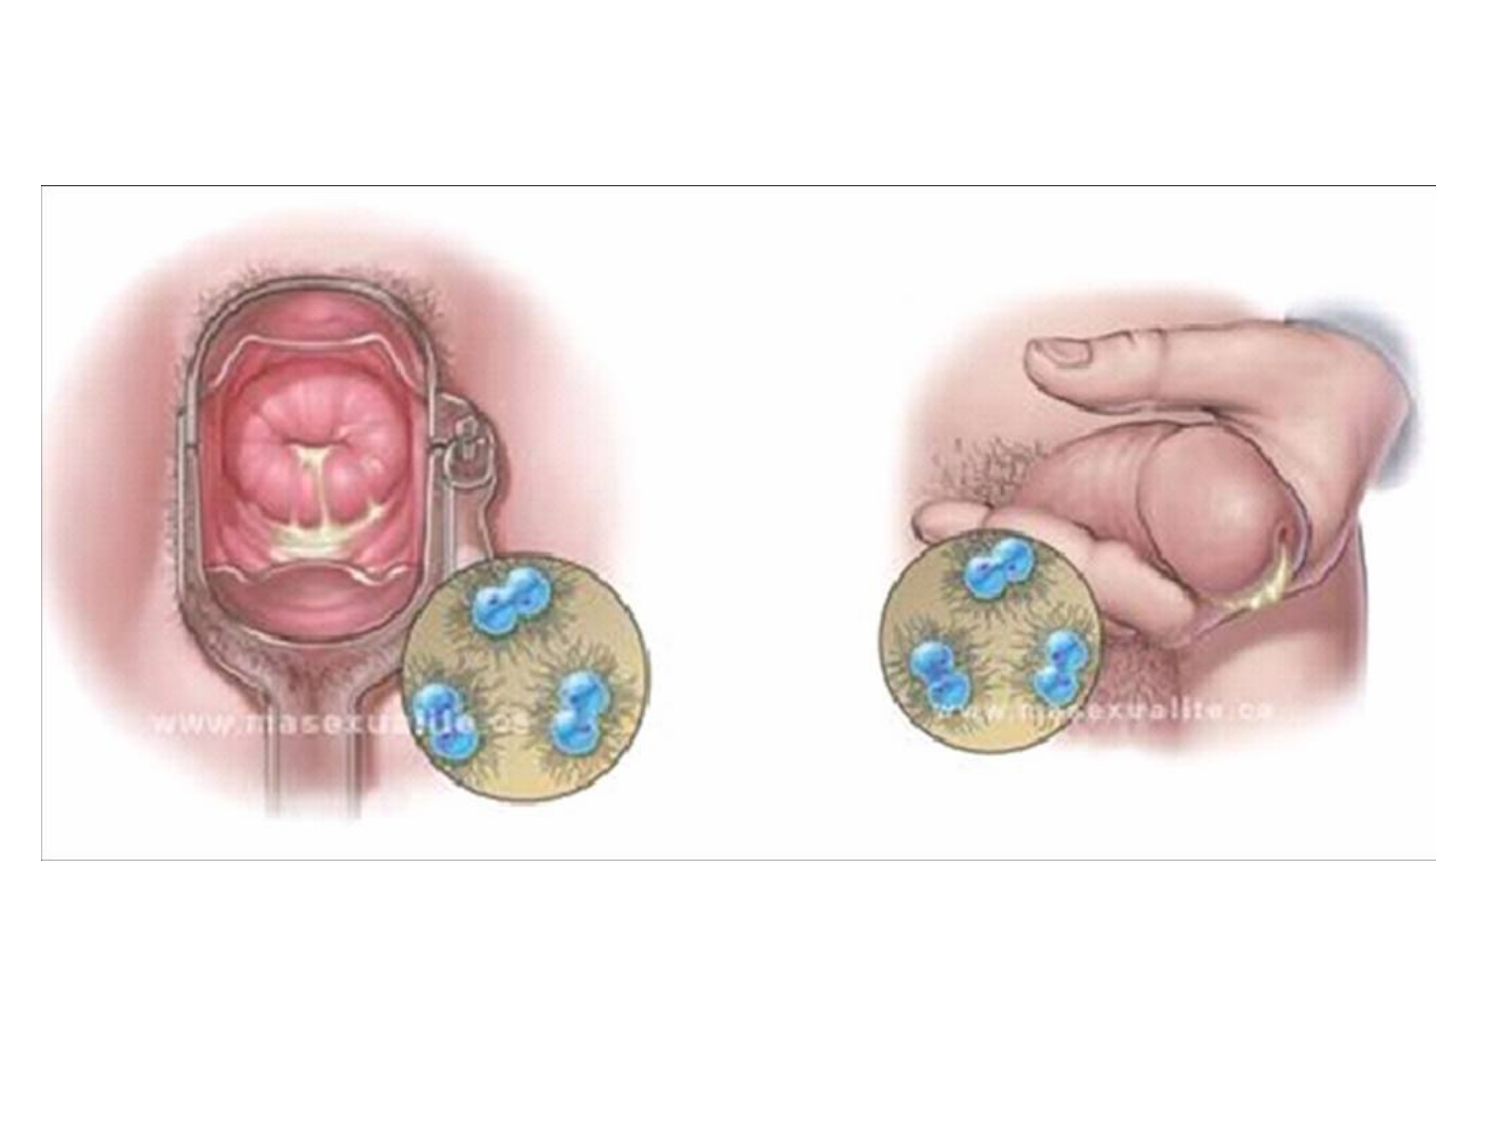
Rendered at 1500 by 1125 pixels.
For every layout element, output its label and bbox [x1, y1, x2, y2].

picture [40, 184, 1436, 862]
